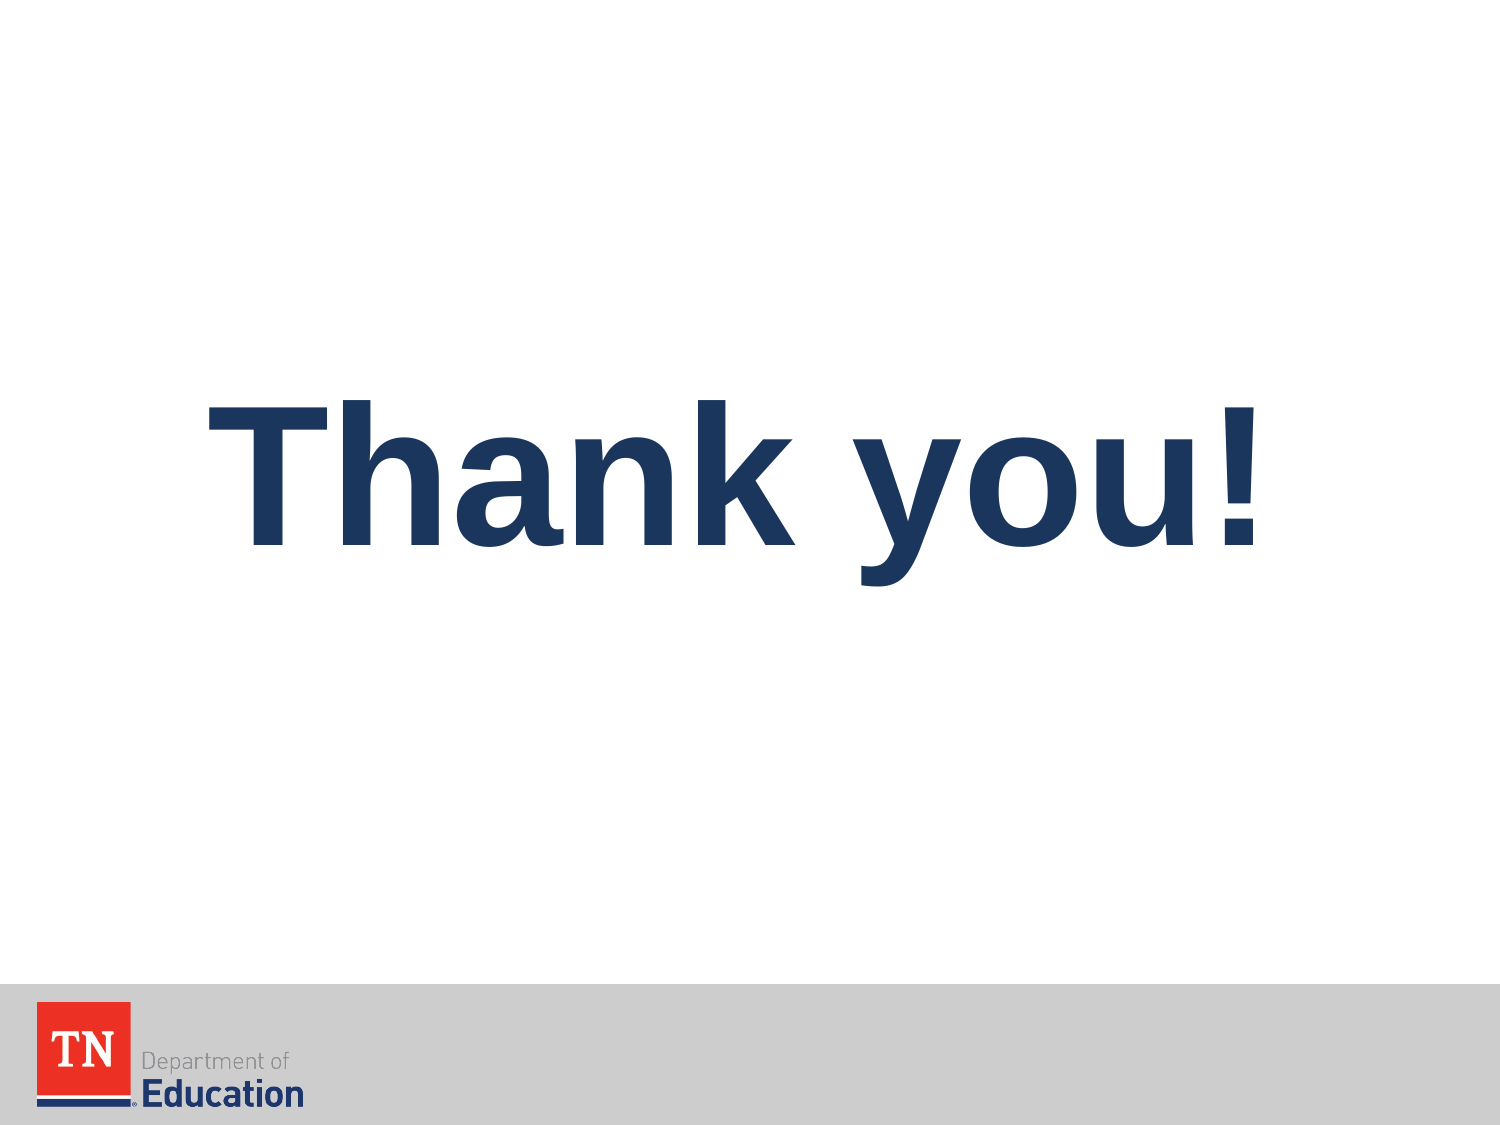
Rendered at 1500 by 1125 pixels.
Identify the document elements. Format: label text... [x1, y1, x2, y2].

picture [37, 1002, 303, 1107]
text_box Thank you! [192, 337, 1290, 593]
